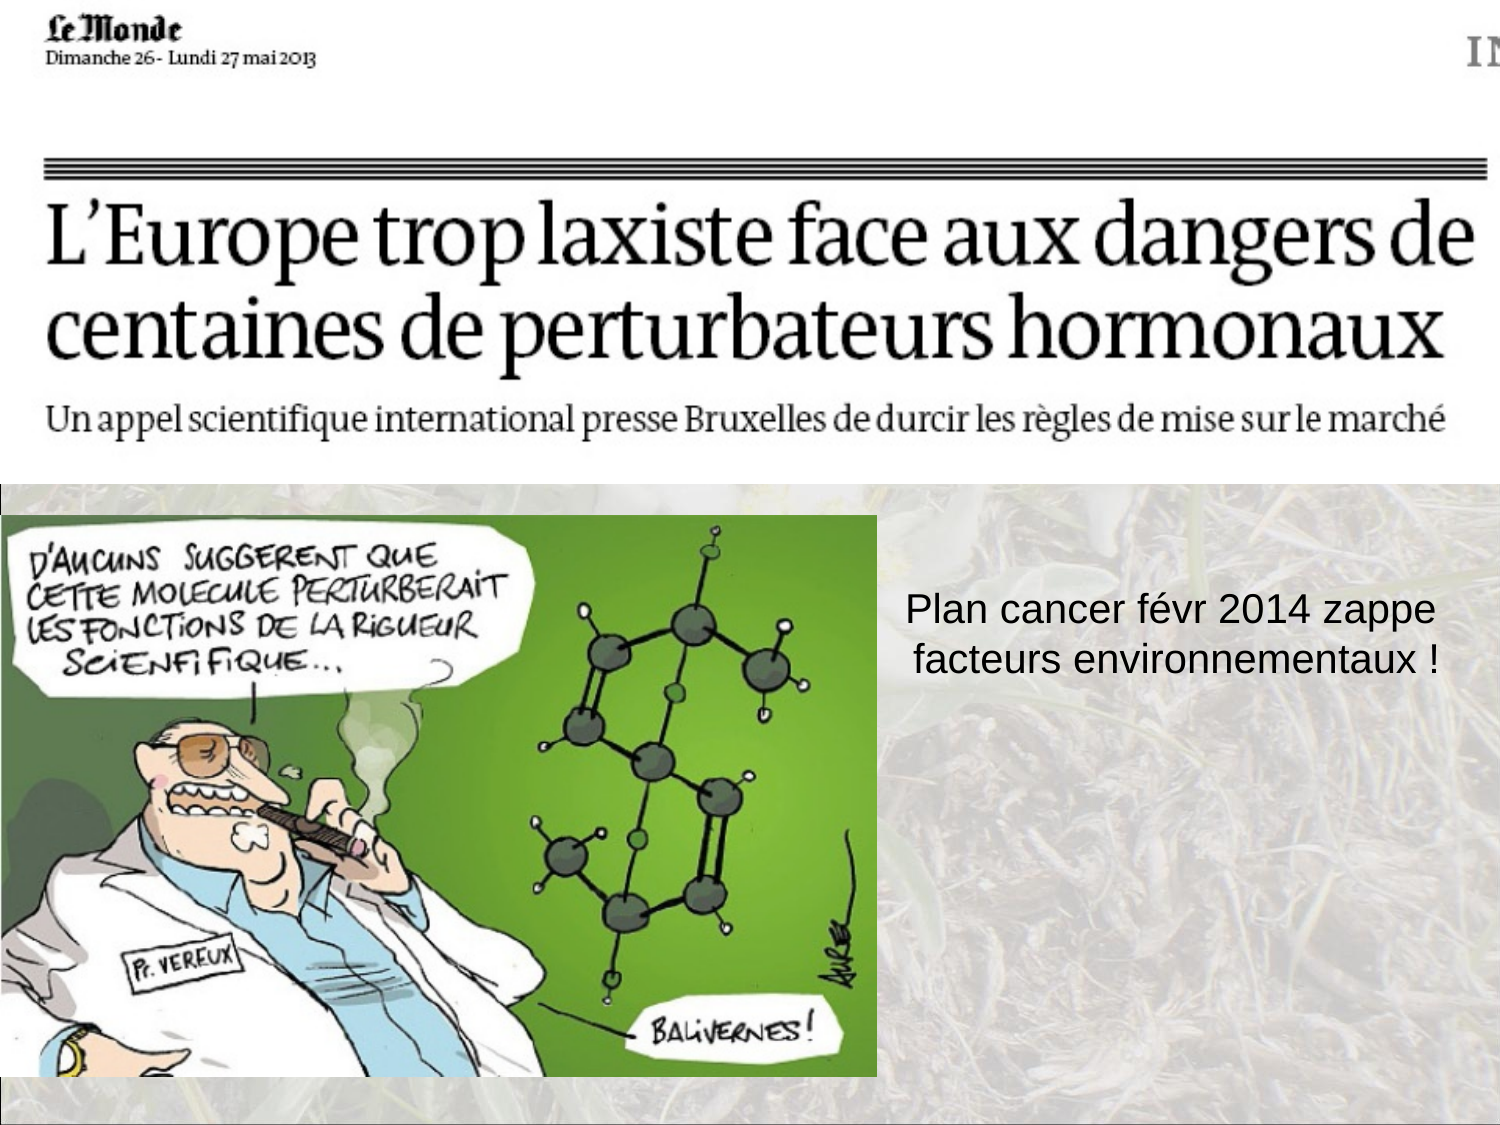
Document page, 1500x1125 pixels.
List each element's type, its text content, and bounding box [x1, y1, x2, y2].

text_box Plan cancer févr 2014 zappe facteurs environnementaux ! [890, 574, 1464, 689]
picture [0, 0, 1500, 1125]
